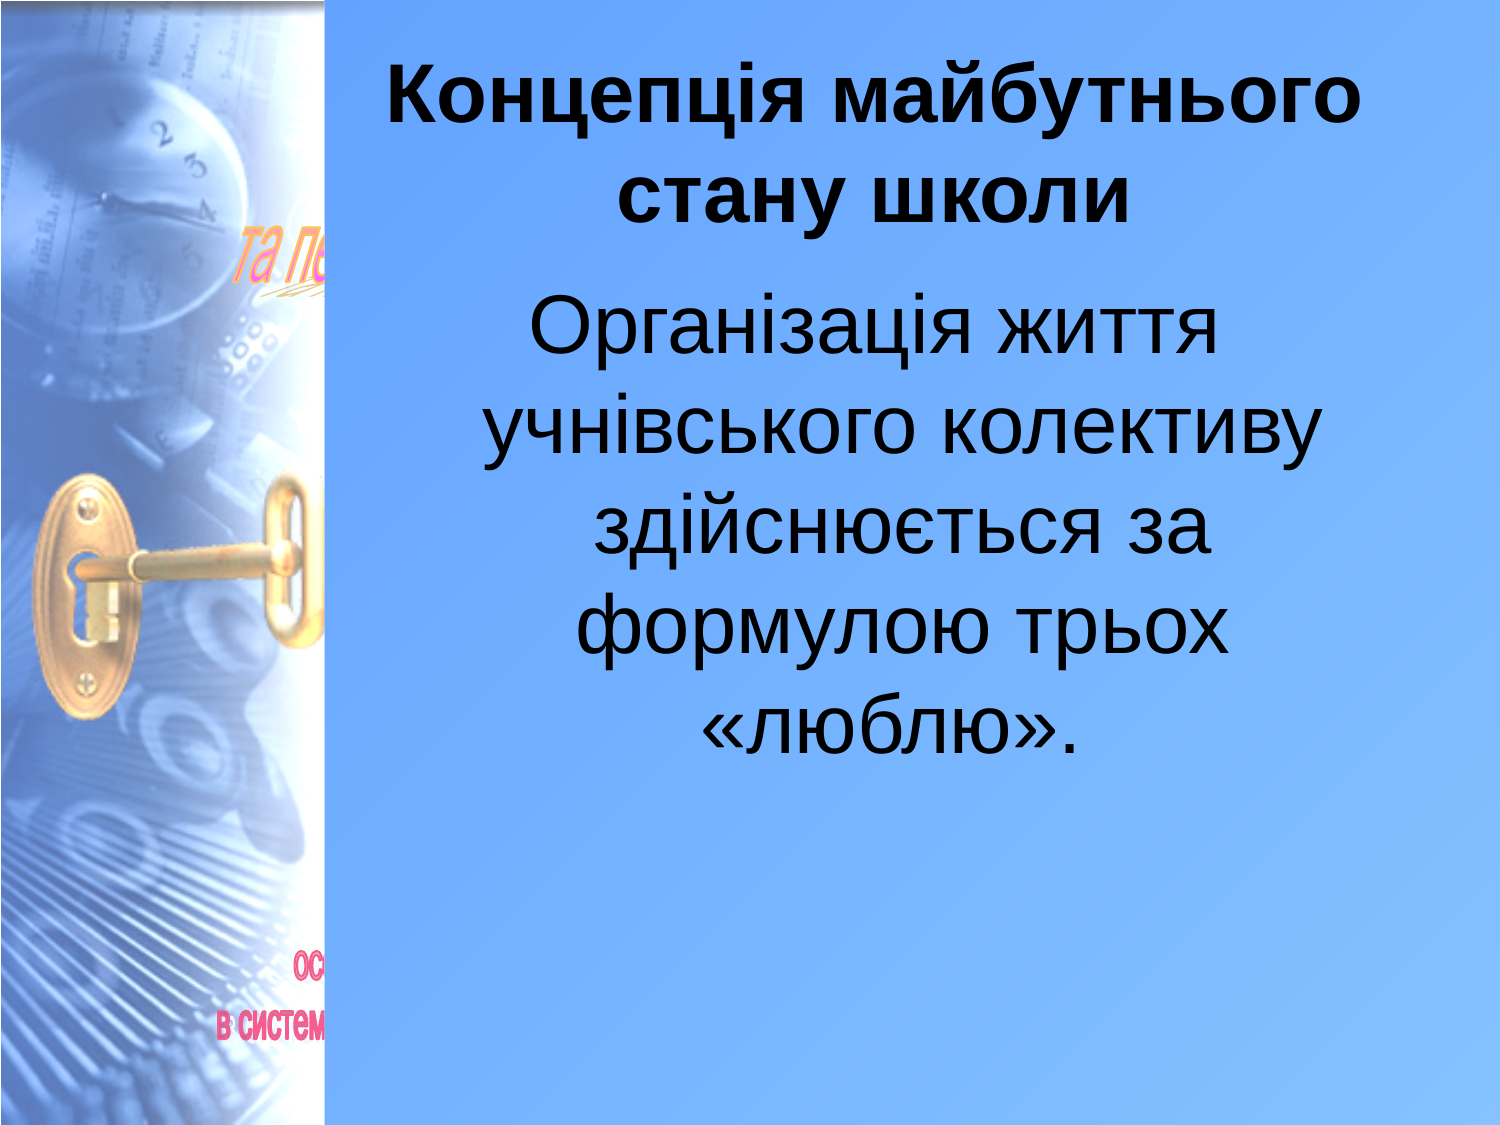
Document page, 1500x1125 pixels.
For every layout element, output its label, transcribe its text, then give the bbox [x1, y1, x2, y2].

picture [0, 0, 325, 1125]
list Організація життя учнівського колективу здійснюється за формулою трьох «люблю». [329, 262, 1426, 1006]
title Концепція майбутнього стану школи [329, 44, 1426, 233]
